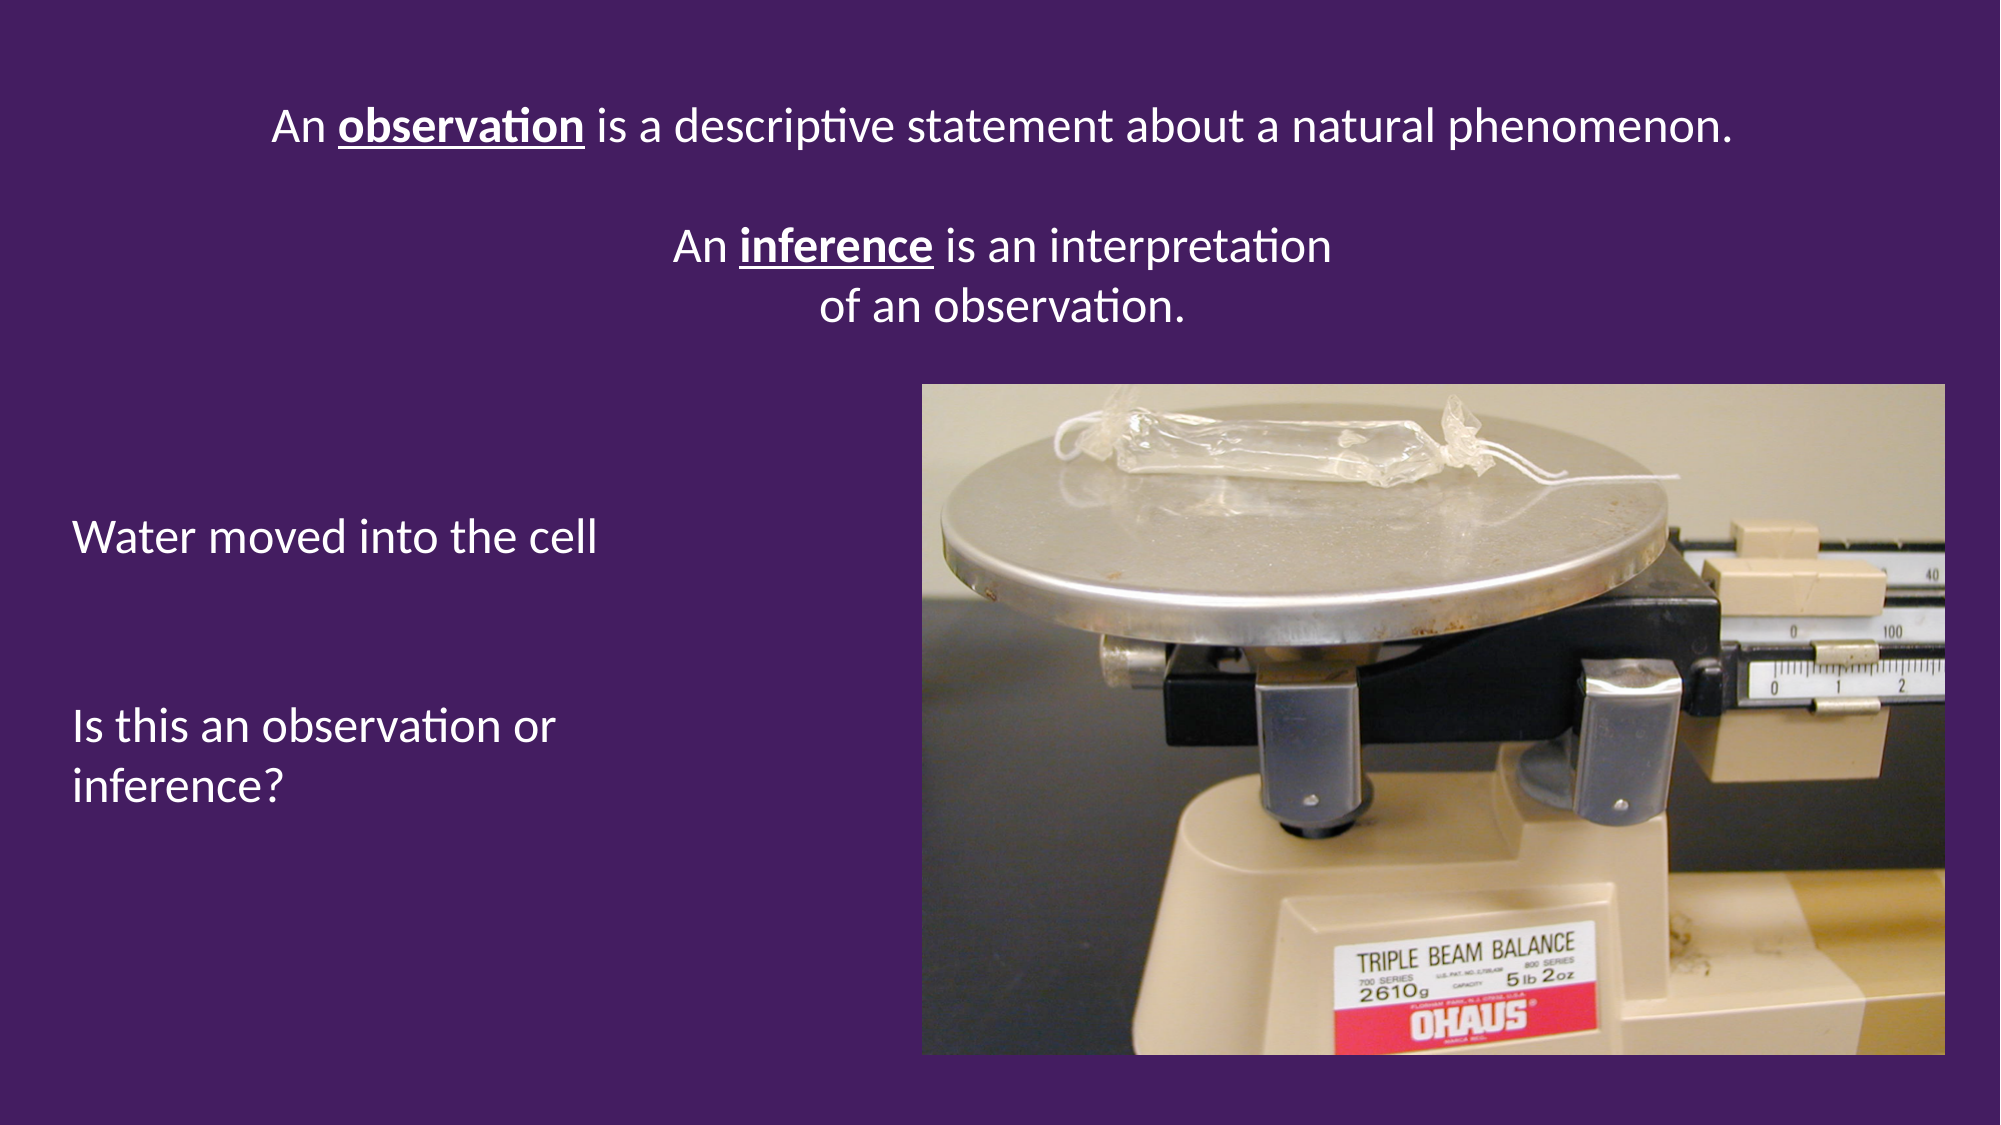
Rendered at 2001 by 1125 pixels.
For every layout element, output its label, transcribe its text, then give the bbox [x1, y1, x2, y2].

text_box Is this an observation or inference? [50, 681, 800, 823]
text_box Water moved into the cell [50, 492, 800, 575]
text_box An observation is a descriptive statement about a natural phenomenon. An inference is an interpretation of an observation. [160, 81, 1856, 343]
picture [922, 384, 1945, 1055]
